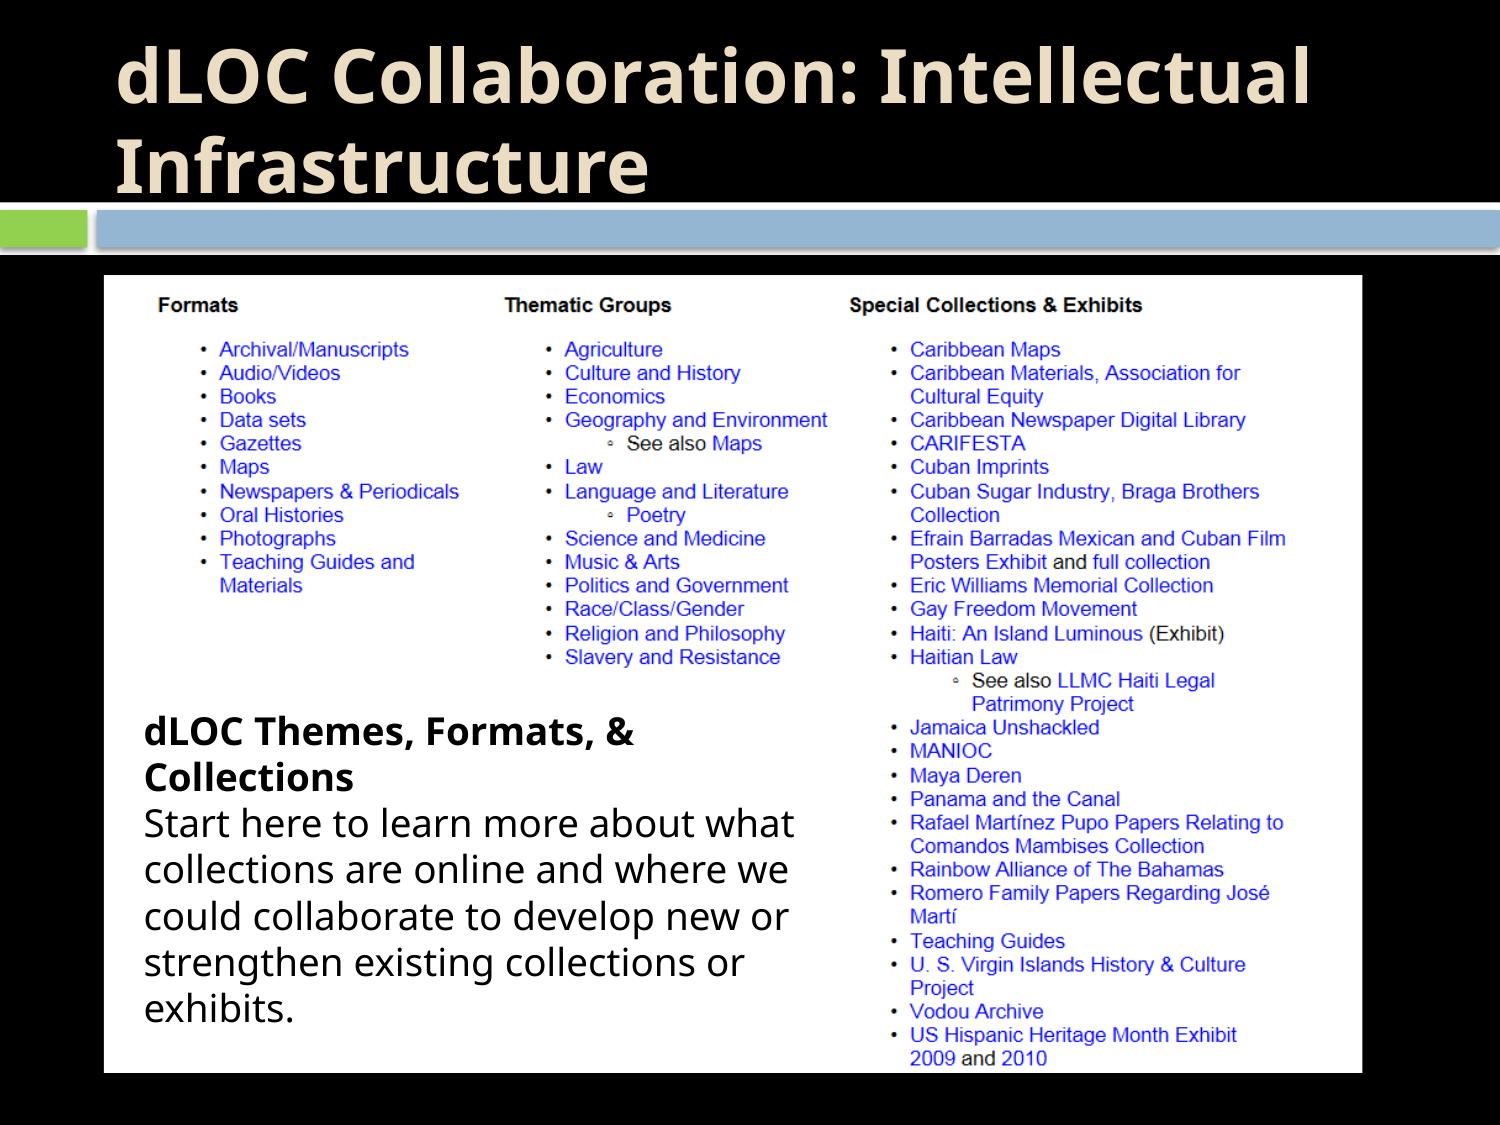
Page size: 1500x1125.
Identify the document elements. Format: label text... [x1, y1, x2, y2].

picture [103, 274, 1363, 1073]
title dLOC Collaboration: Intellectual Infrastructure [100, 37, 1438, 200]
